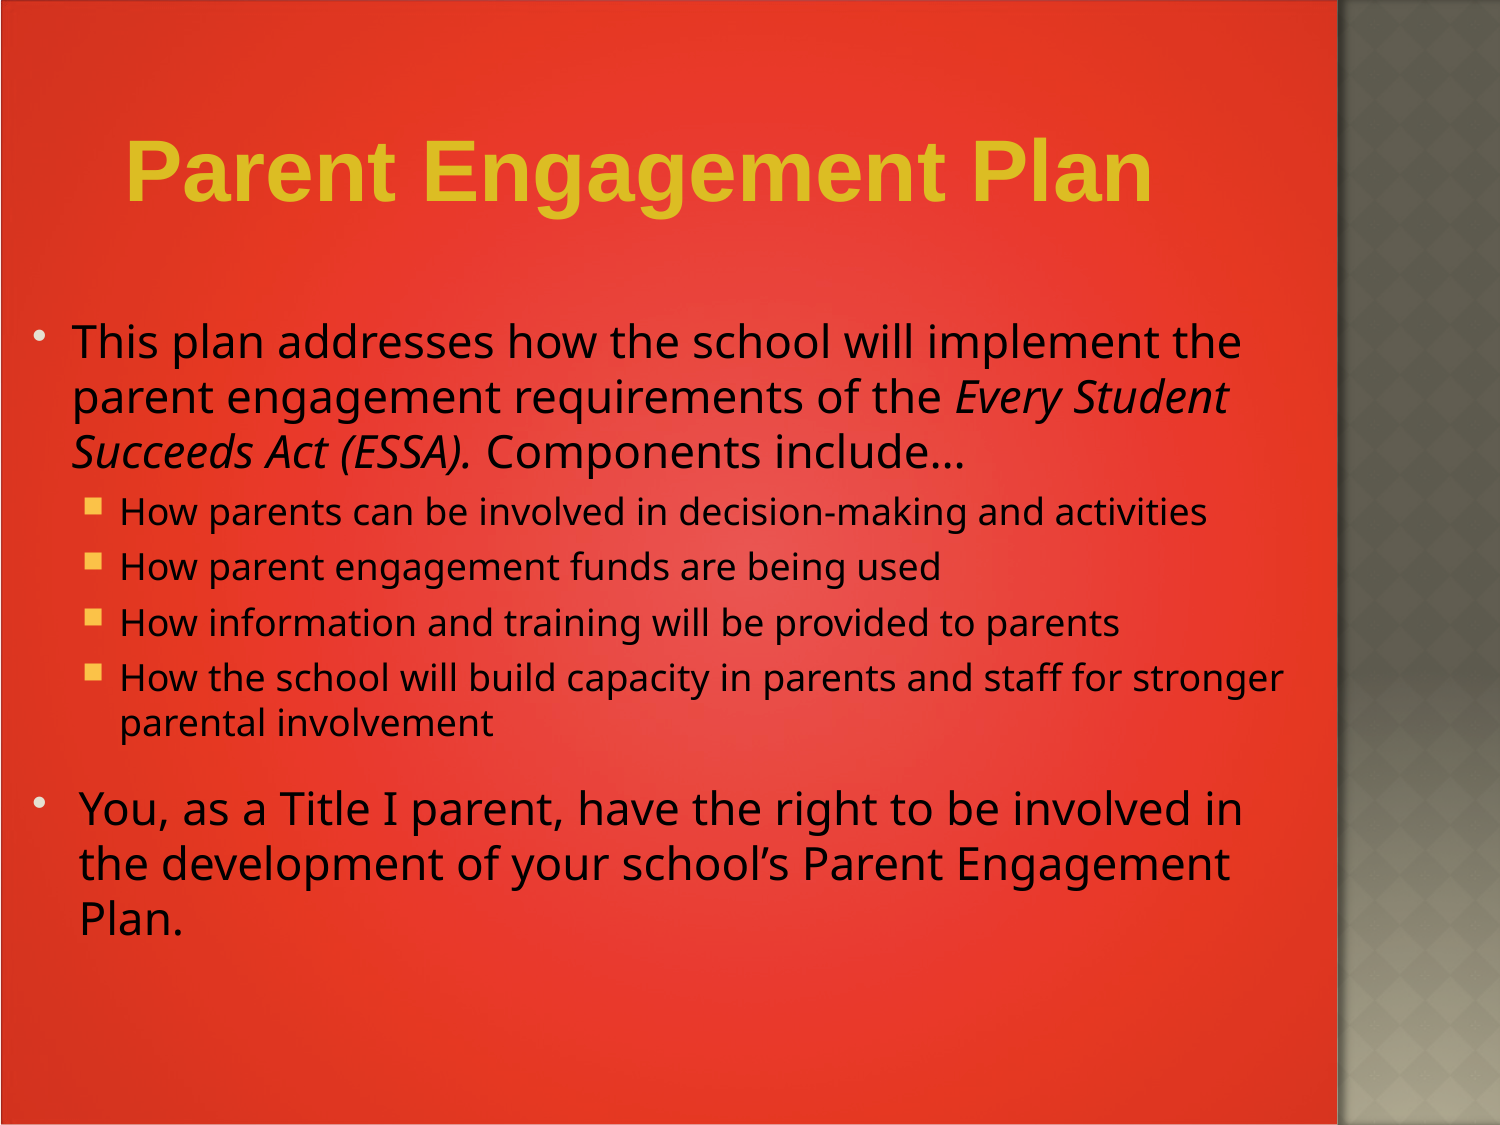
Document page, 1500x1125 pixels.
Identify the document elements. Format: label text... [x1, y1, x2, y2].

text_box Parent Engagement Plan [109, 106, 1171, 227]
picture [0, 0, 1500, 1125]
list This plan addresses how the school will implement the parent engagement requirements of the Every Student Succeeds Act (ESSA). Components include… How parents can be involved in decision-making and activities How parent engagement funds are being used How information and training will be provided to parents How the school will build capacity in parents and staff for stronger parental involvement You, as a Title I parent, have the right to be involved in the development of your school’s Parent Engagement Plan. [26, 311, 1326, 1125]
